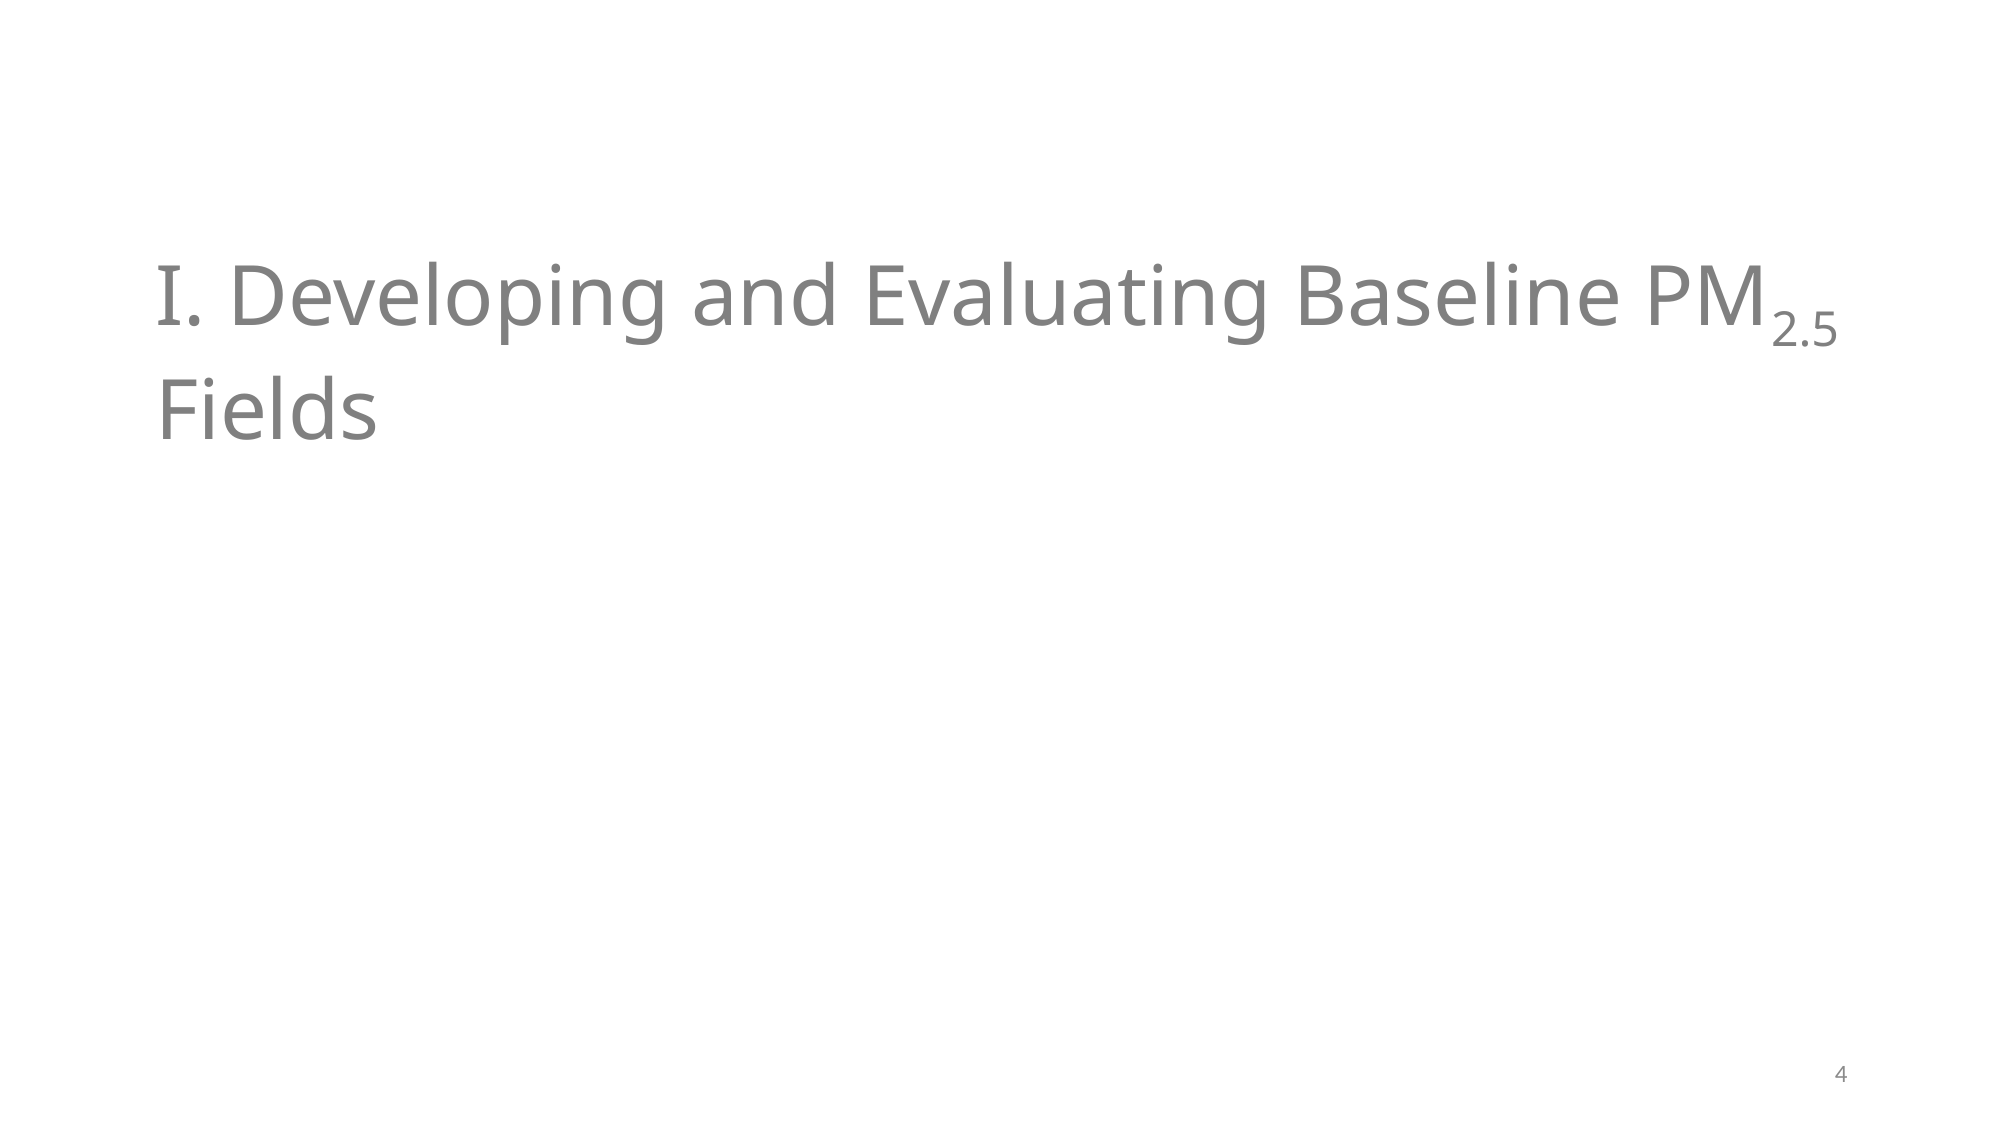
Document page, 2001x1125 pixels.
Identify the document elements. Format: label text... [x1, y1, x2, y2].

slide_number 4 [1412, 1042, 1863, 1103]
text_box I. Developing and Evaluating Baseline PM2.5 Fields [140, 234, 1951, 378]
